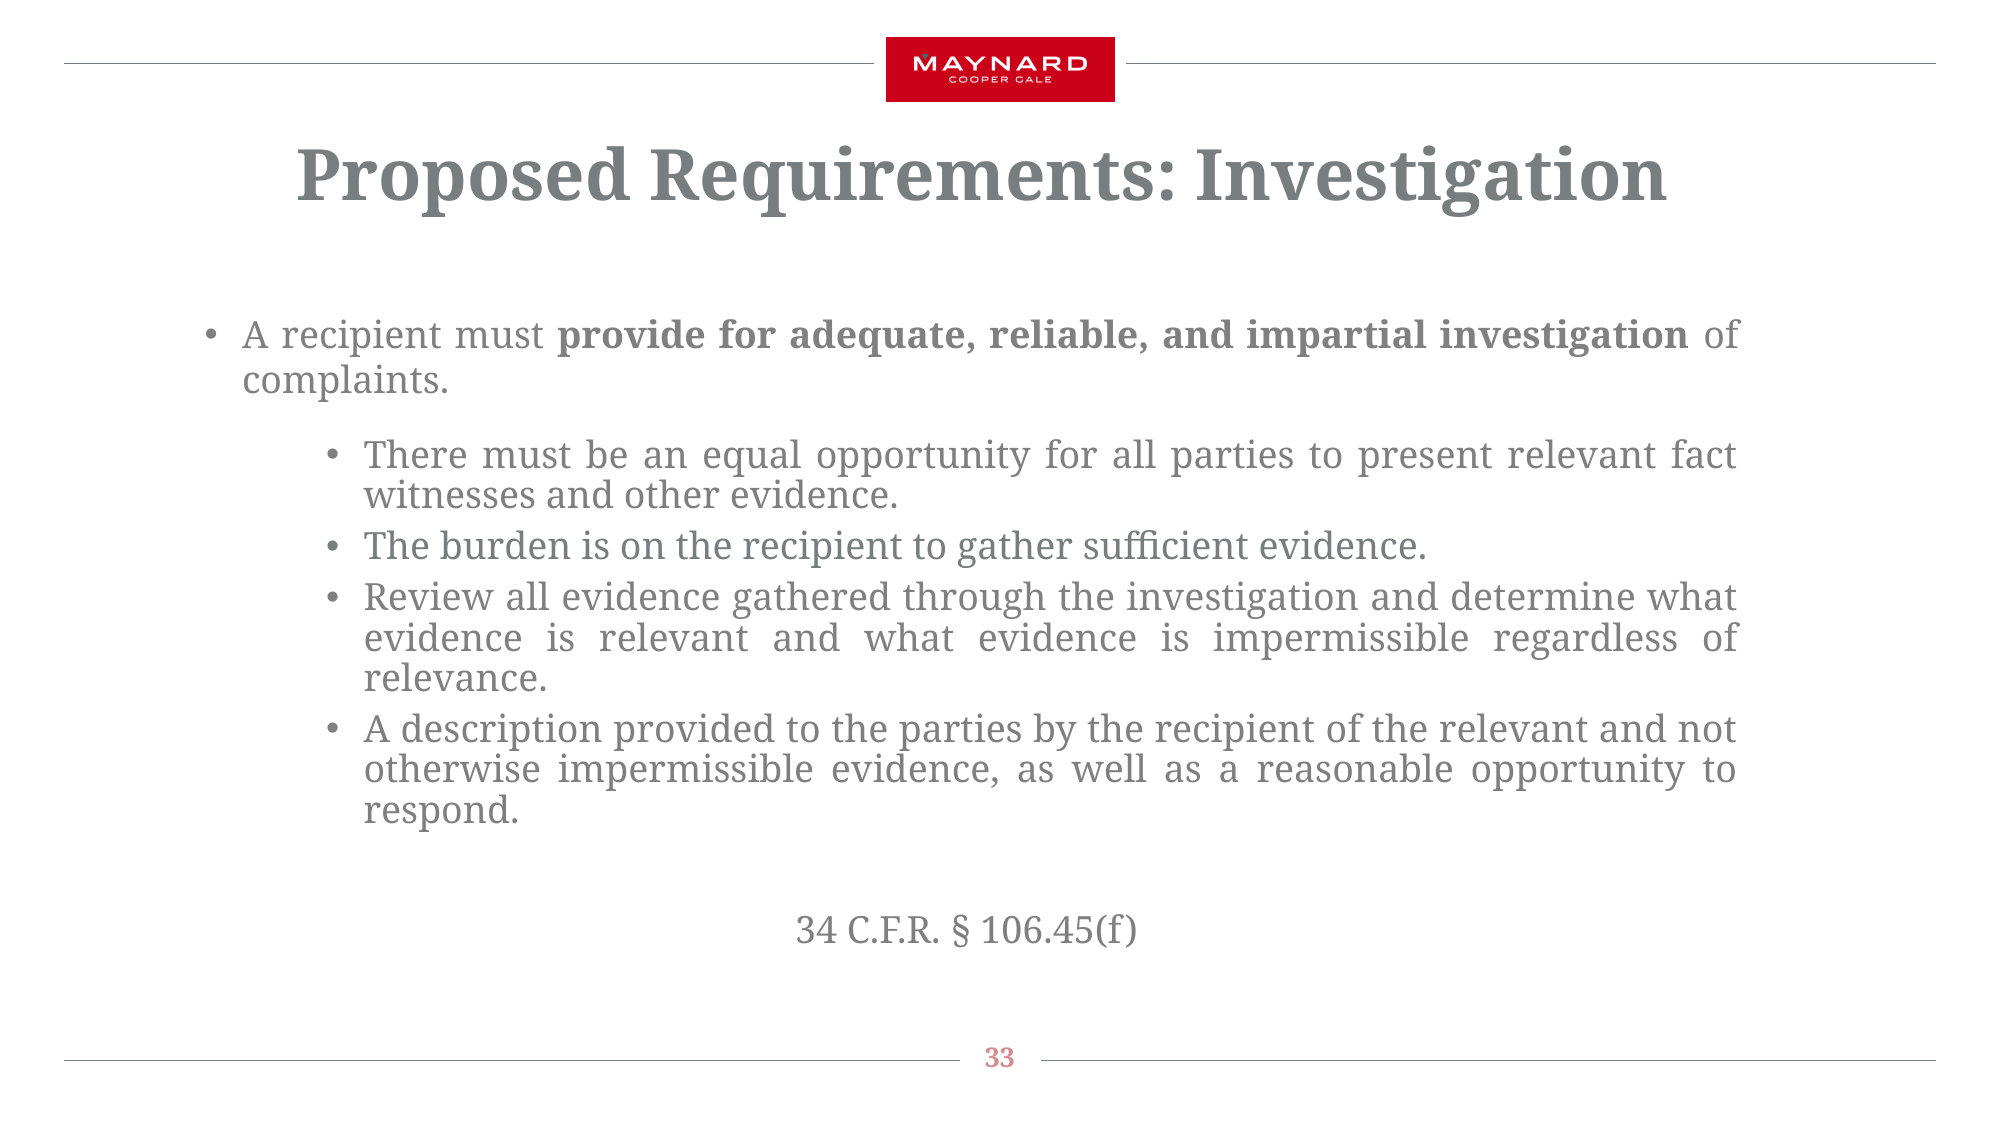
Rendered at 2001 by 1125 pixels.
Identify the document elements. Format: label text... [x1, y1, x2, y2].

picture [886, 37, 1115, 102]
list A recipient must provide for adequate, reliable, and impartial investigation of complaints. There must be an equal opportunity for all parties to present relevant fact witnesses and other evidence. The burden is on the recipient to gather sufficient evidence. Review all evidence gathered through the investigation and determine what evidence is relevant and what evidence is impermissible regardless of relevance. A description provided to the parties by the recipient of the relevant and not otherwise impermissible evidence, as well as a reasonable opportunity to respond. 34 C.F.R. § 106.45(f) [194, 310, 1739, 1002]
slide_number 33 [886, 1027, 1115, 1091]
title Proposed Requirements: Investigation [211, 141, 1756, 298]
